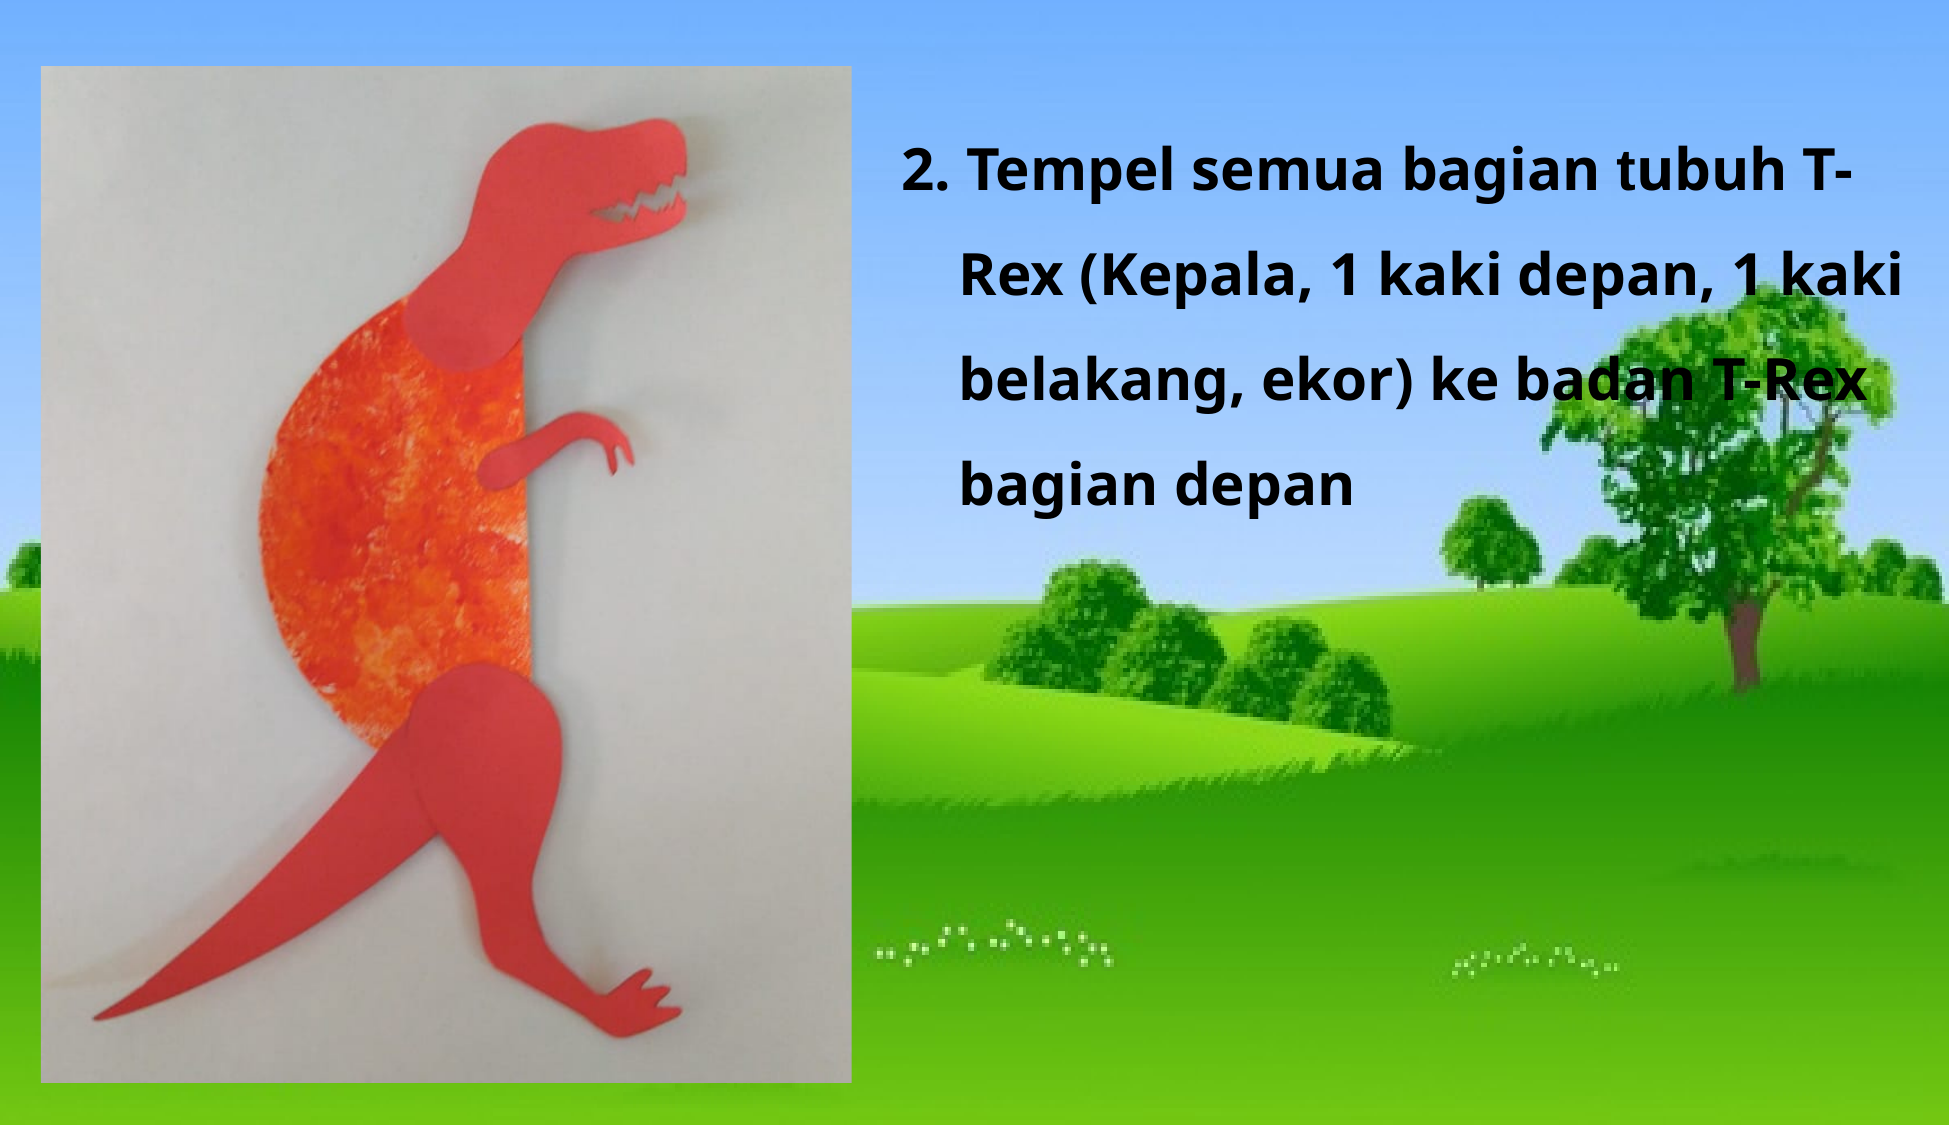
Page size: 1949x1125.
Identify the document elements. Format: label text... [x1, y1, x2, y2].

text_box 2. Tempel semua bagian tubuh T-Rex (Kepala, 1 kaki depan, 1 kaki belakang, ekor) ke badan T-Rex bagian depan [886, 89, 1926, 525]
picture [0, 0, 1949, 1125]
